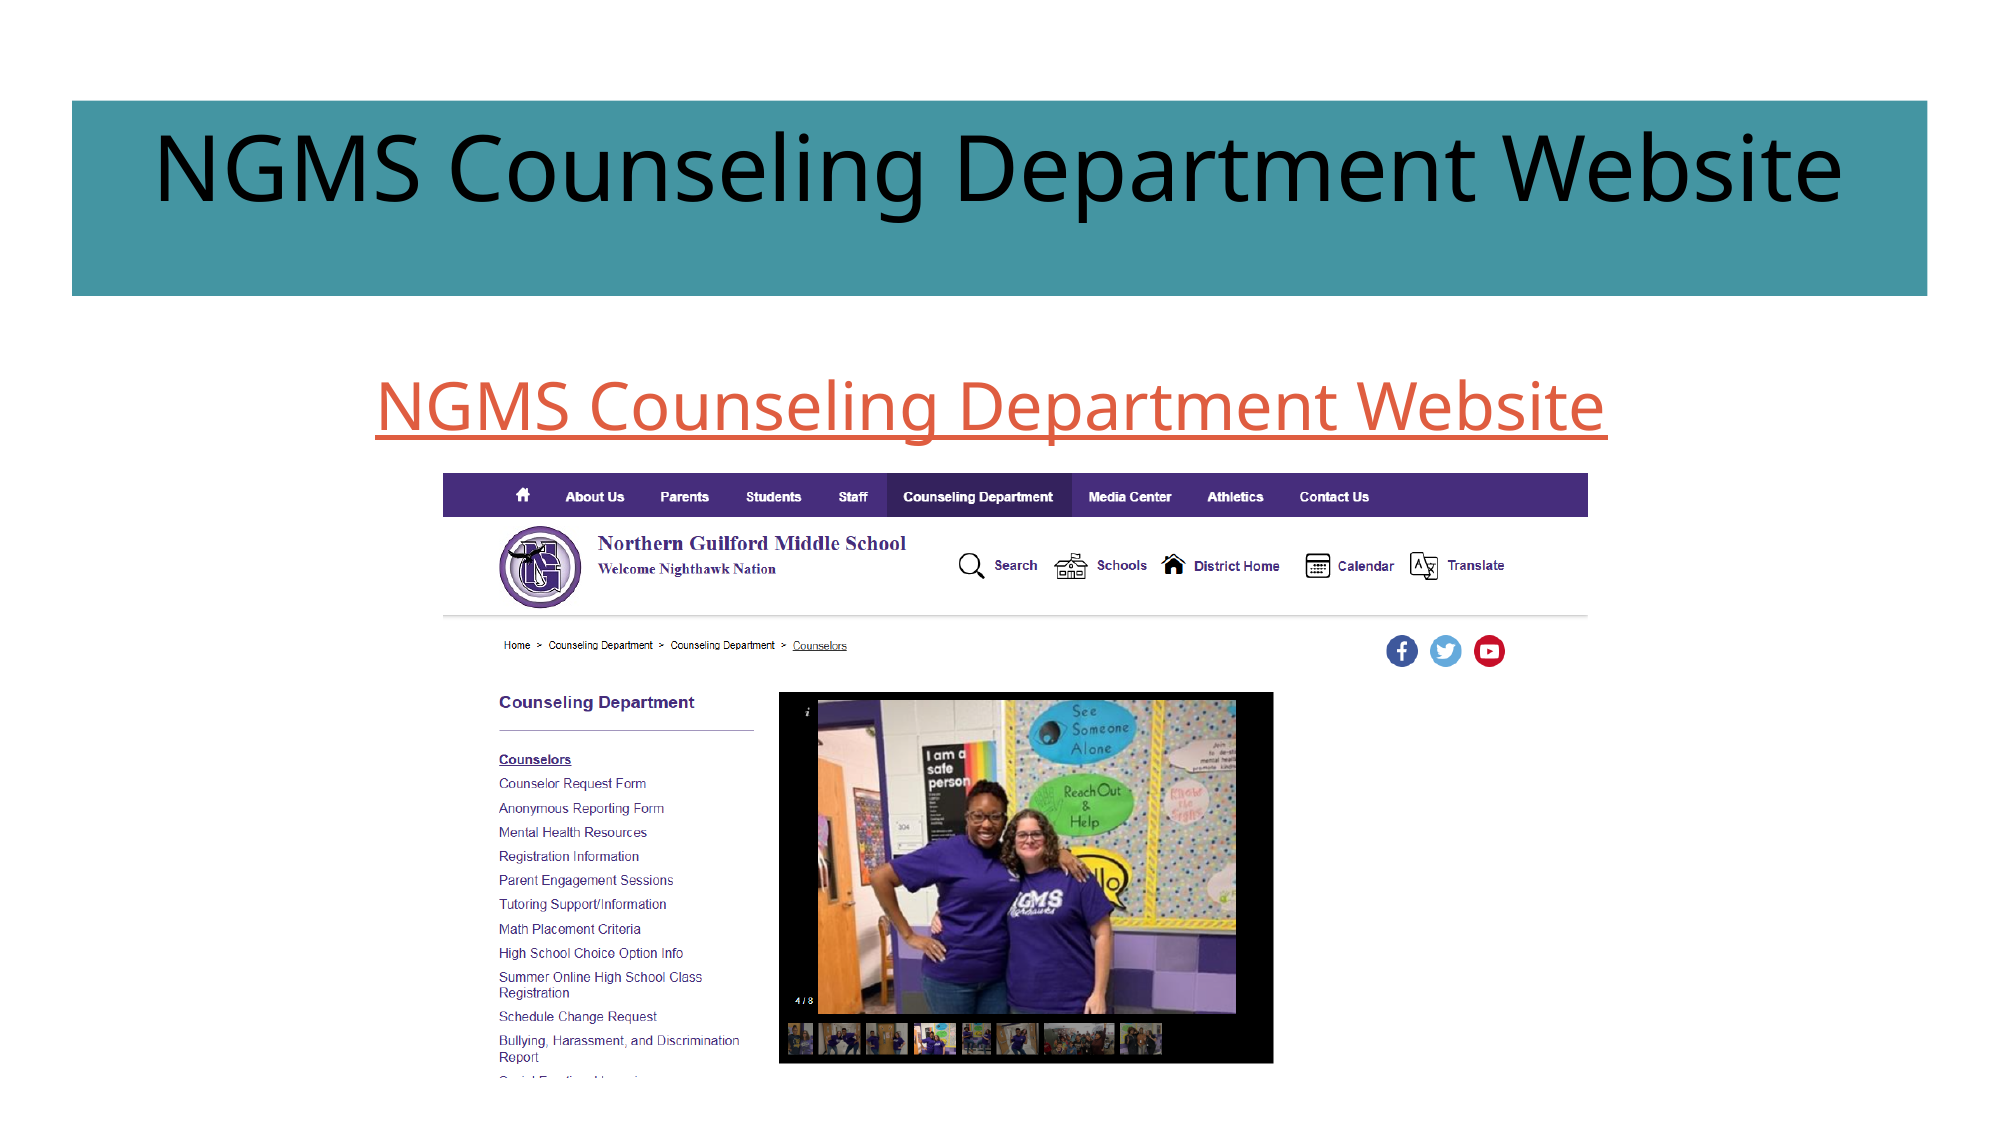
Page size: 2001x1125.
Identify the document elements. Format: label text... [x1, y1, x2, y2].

title NGMS Counseling Department Website [95, 115, 1905, 282]
picture [442, 473, 1588, 1078]
list NGMS Counseling Department Website [95, 357, 1905, 962]
